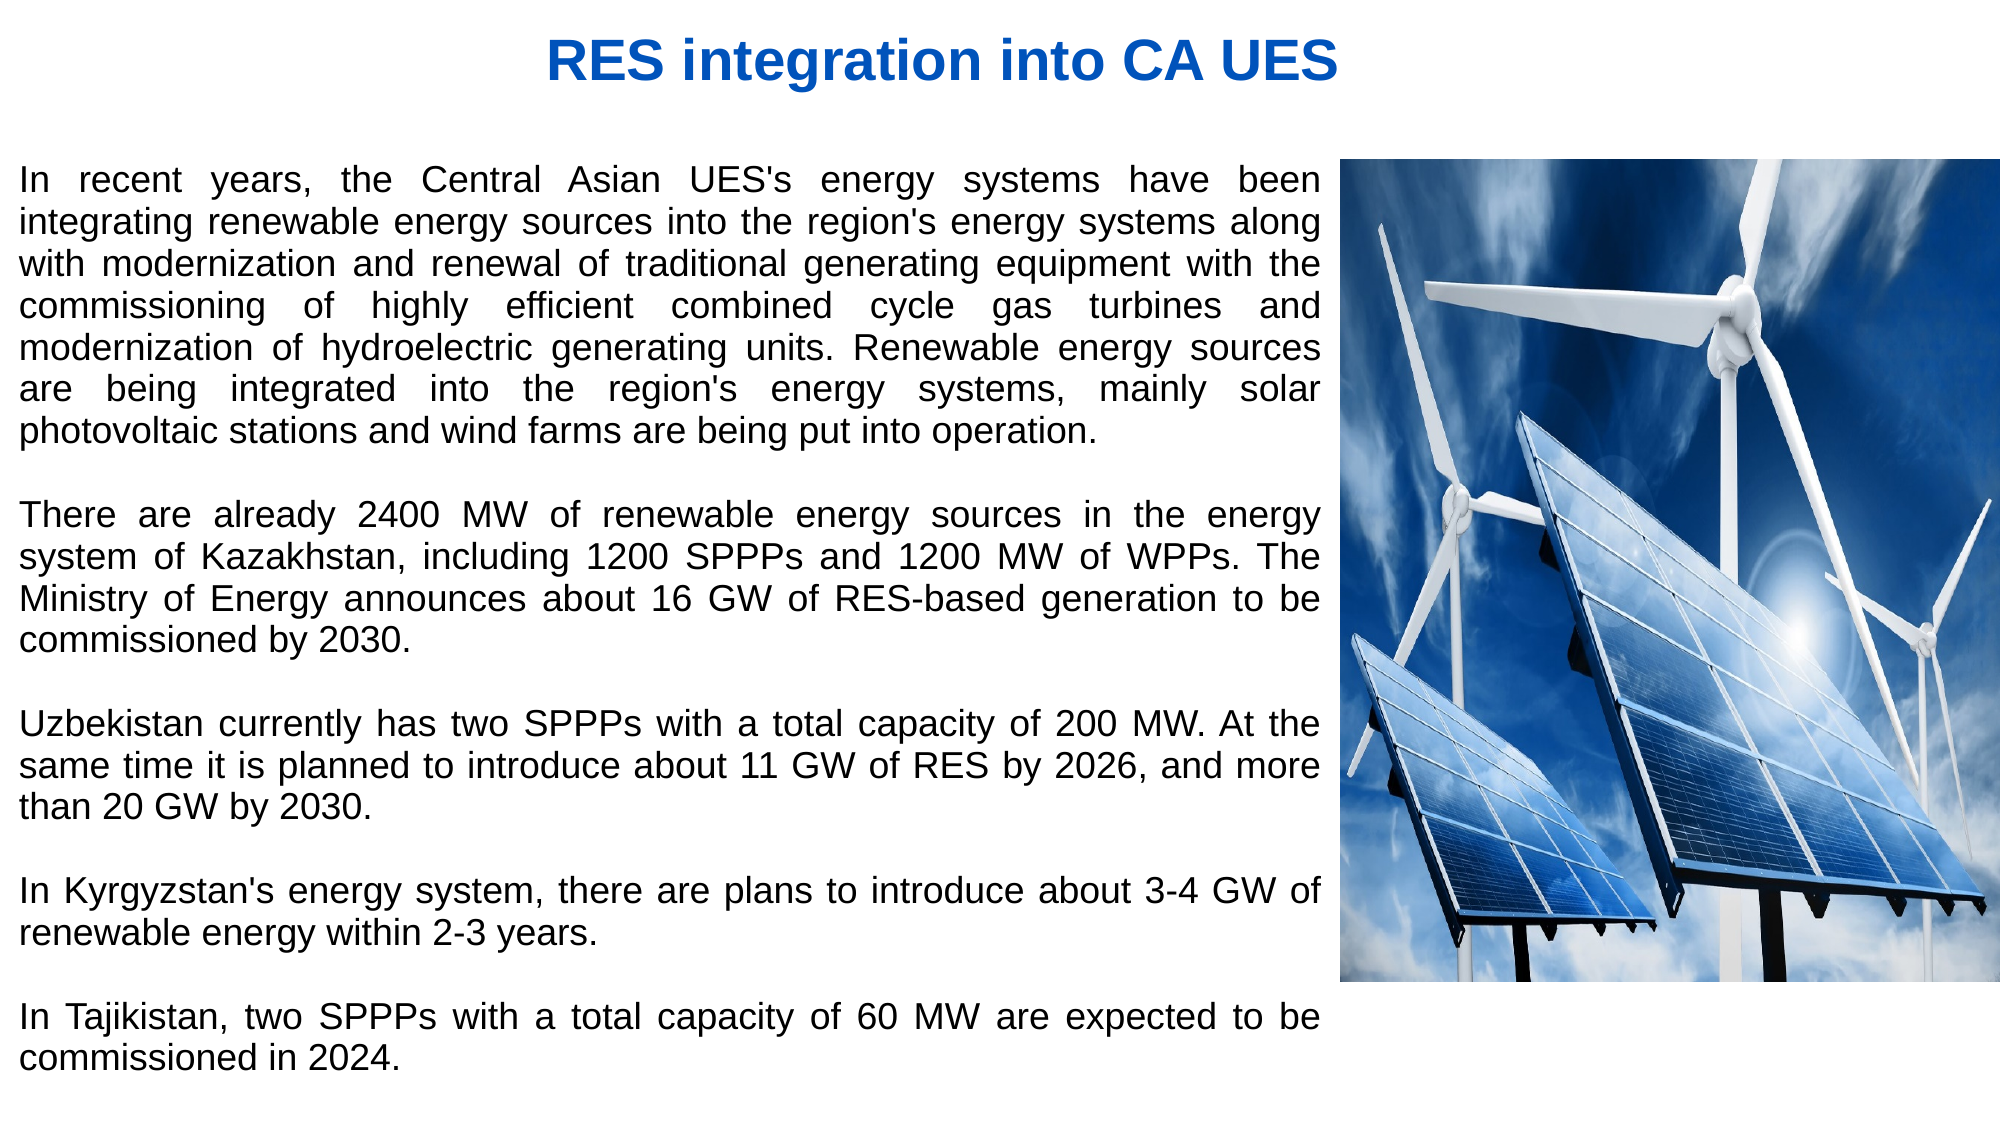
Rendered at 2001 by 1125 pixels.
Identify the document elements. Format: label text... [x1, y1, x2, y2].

picture [1340, 159, 2000, 983]
list RES integration into CA UES [546, 27, 1536, 119]
list In recent years, the Central Asian UES's energy systems have been integrating renewable energy sources into the region's energy systems along with modernization and renewal of traditional generating equipment with the commissioning of highly efficient combined cycle gas turbines and modernization of hydroelectric generating units. Renewable energy sources are being integrated into the region's energy systems, mainly solar photovoltaic stations and wind farms are being put into operation. There are already 2400 MW of renewable energy sources in the energy system of Kazakhstan, including 1200 SPPPs and 1200 MW of WPPs. The Ministry of Energy announces about 16 GW of RES-based generation to be commissioned by 2030. Uzbekistan currently has two SPPPs with a total capacity of 200 MW. At the same time it is planned to introduce about 11 GW of RES by 2026, and more than 20 GW by 2030. In Kyrgyzstan's energy system, there are plans to introduce about 3-4 GW of renewable energy within 2-3 years. In Tajikistan, two SPPPs with a total capacity of 60 MW are expected to be commissioned in 2024. [18, 159, 1322, 1125]
